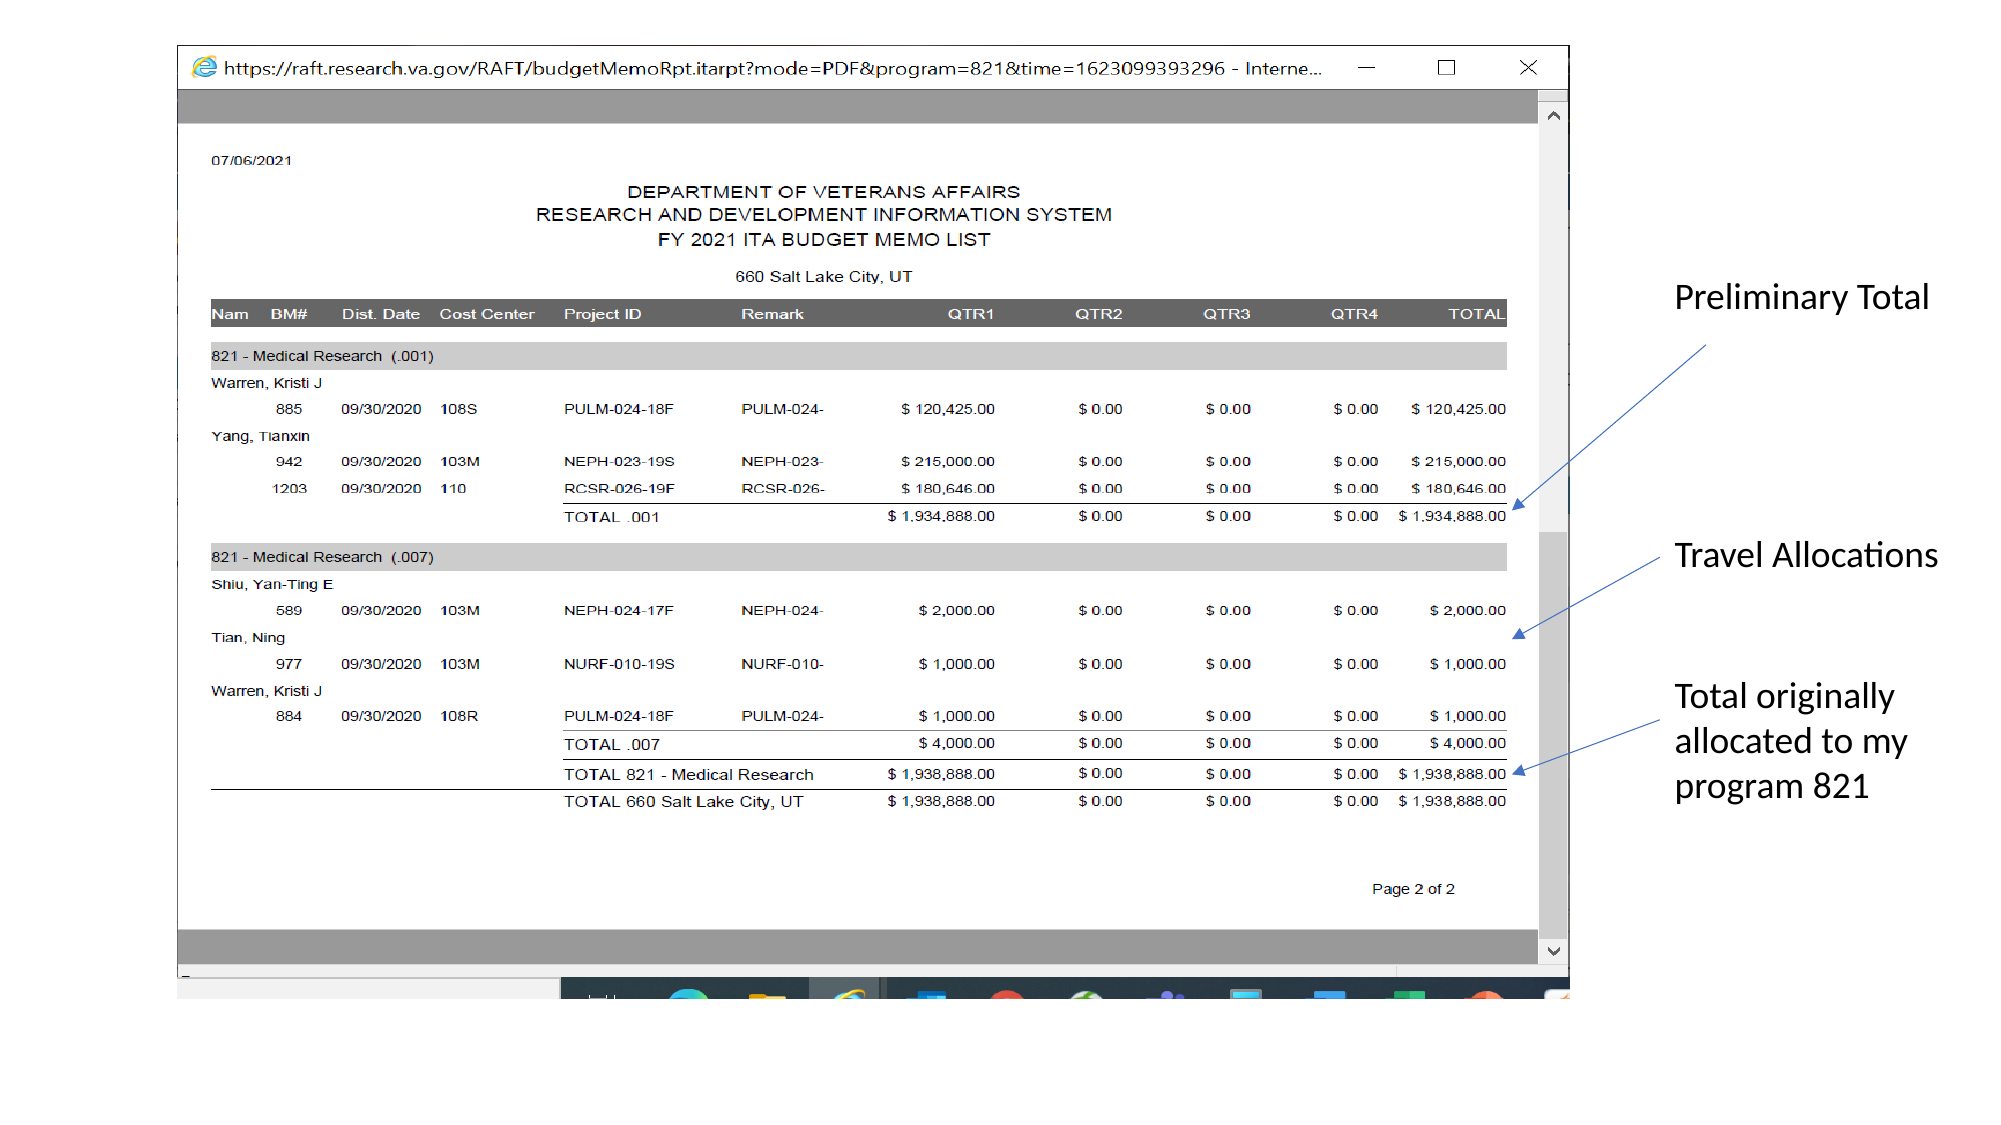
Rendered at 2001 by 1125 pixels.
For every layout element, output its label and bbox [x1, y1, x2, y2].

text_box [177, 45, 2000, 999]
